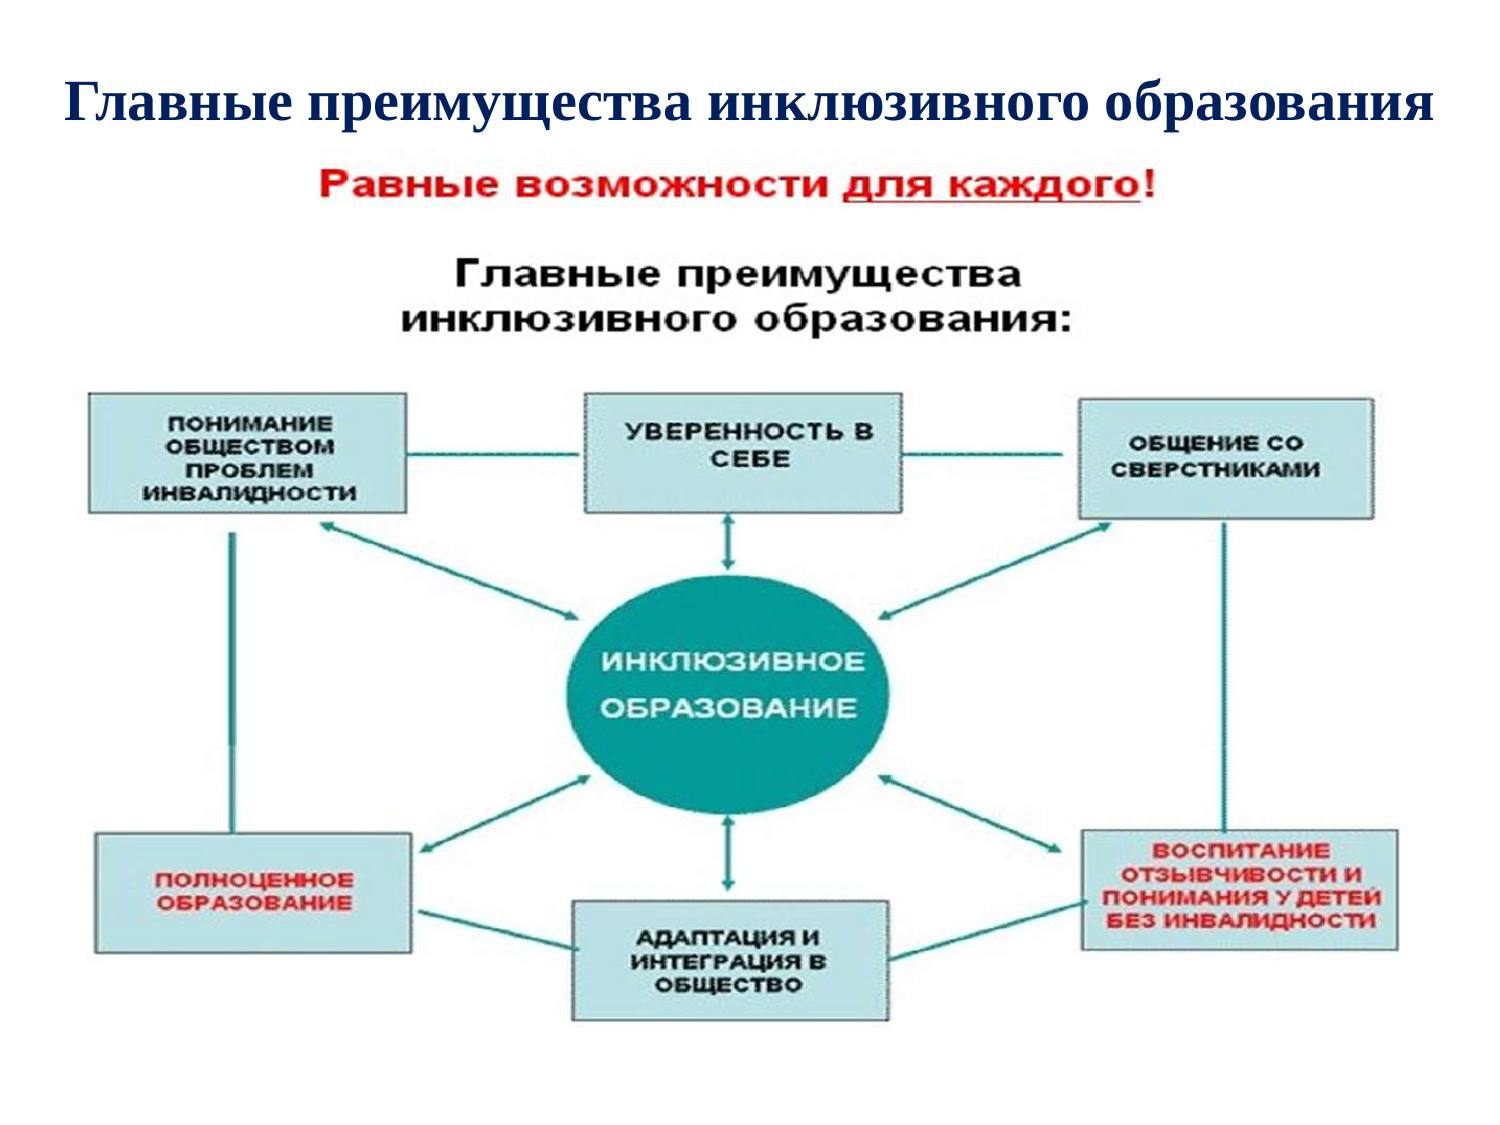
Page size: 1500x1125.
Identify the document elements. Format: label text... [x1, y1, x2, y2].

title Главные преимущества инклюзивного образования [41, 45, 1459, 149]
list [52, 148, 1436, 1059]
